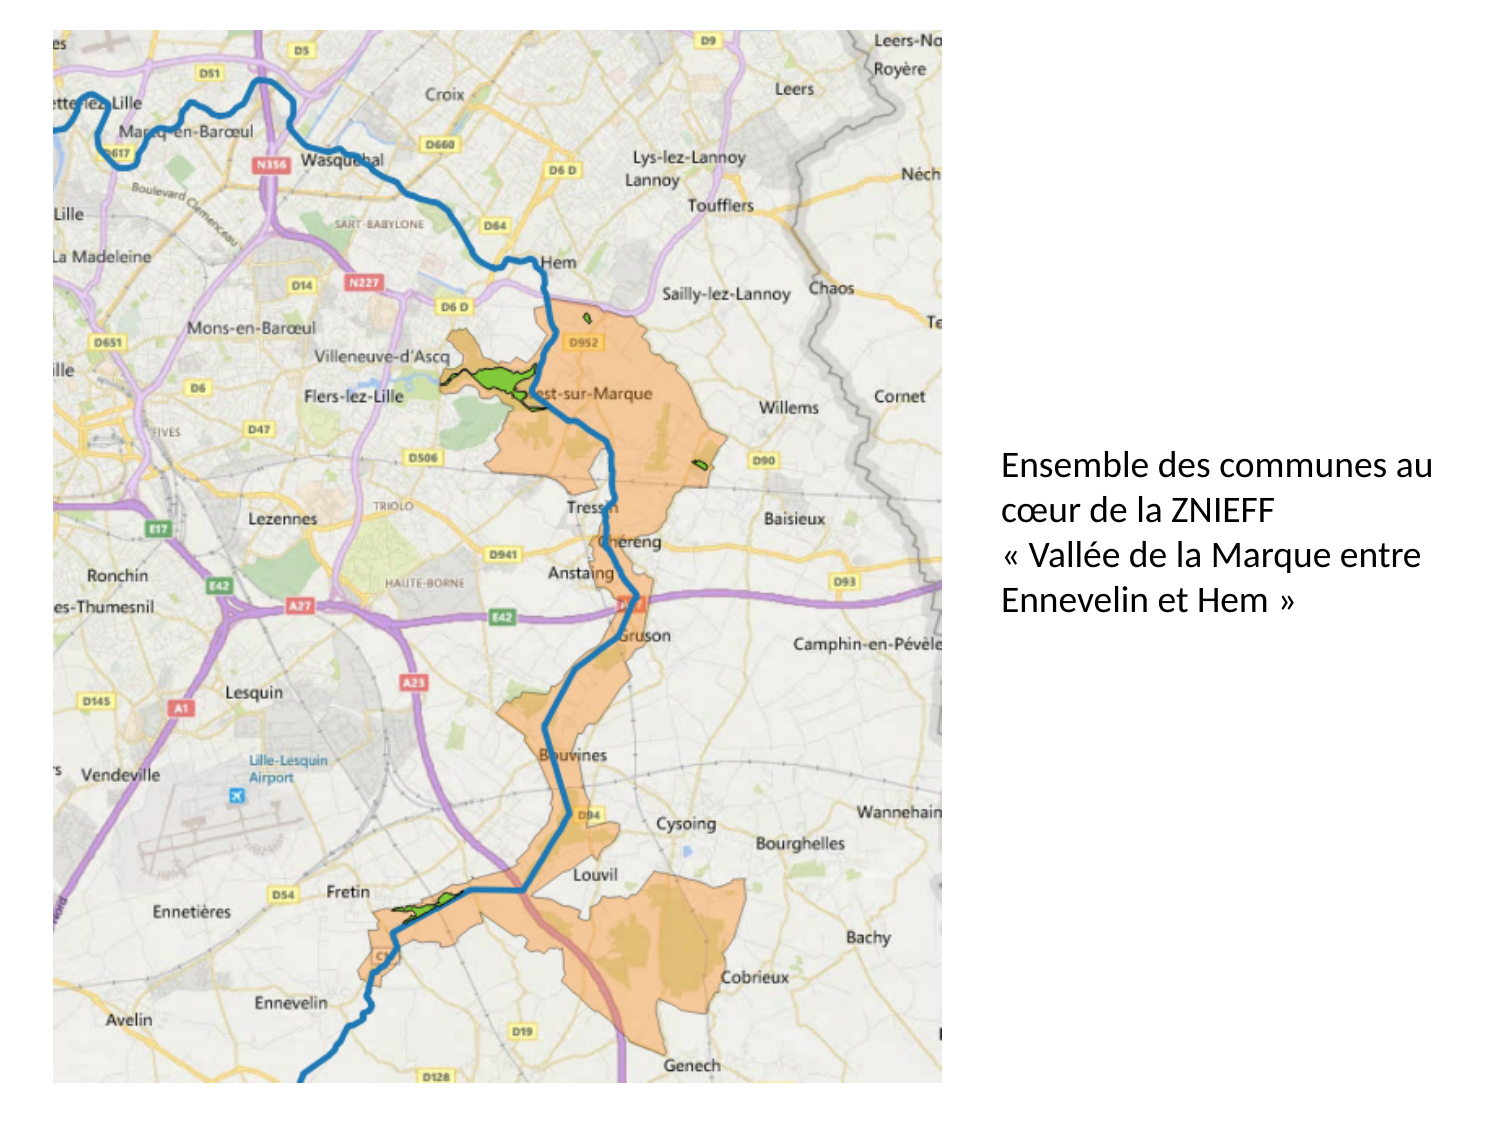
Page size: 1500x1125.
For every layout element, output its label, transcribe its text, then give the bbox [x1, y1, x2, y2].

picture [52, 30, 943, 1083]
text_box Ensemble des communes au cœur de la ZNIEFF « Vallée de la Marque entre Ennevelin et Hem » [986, 432, 1465, 628]
